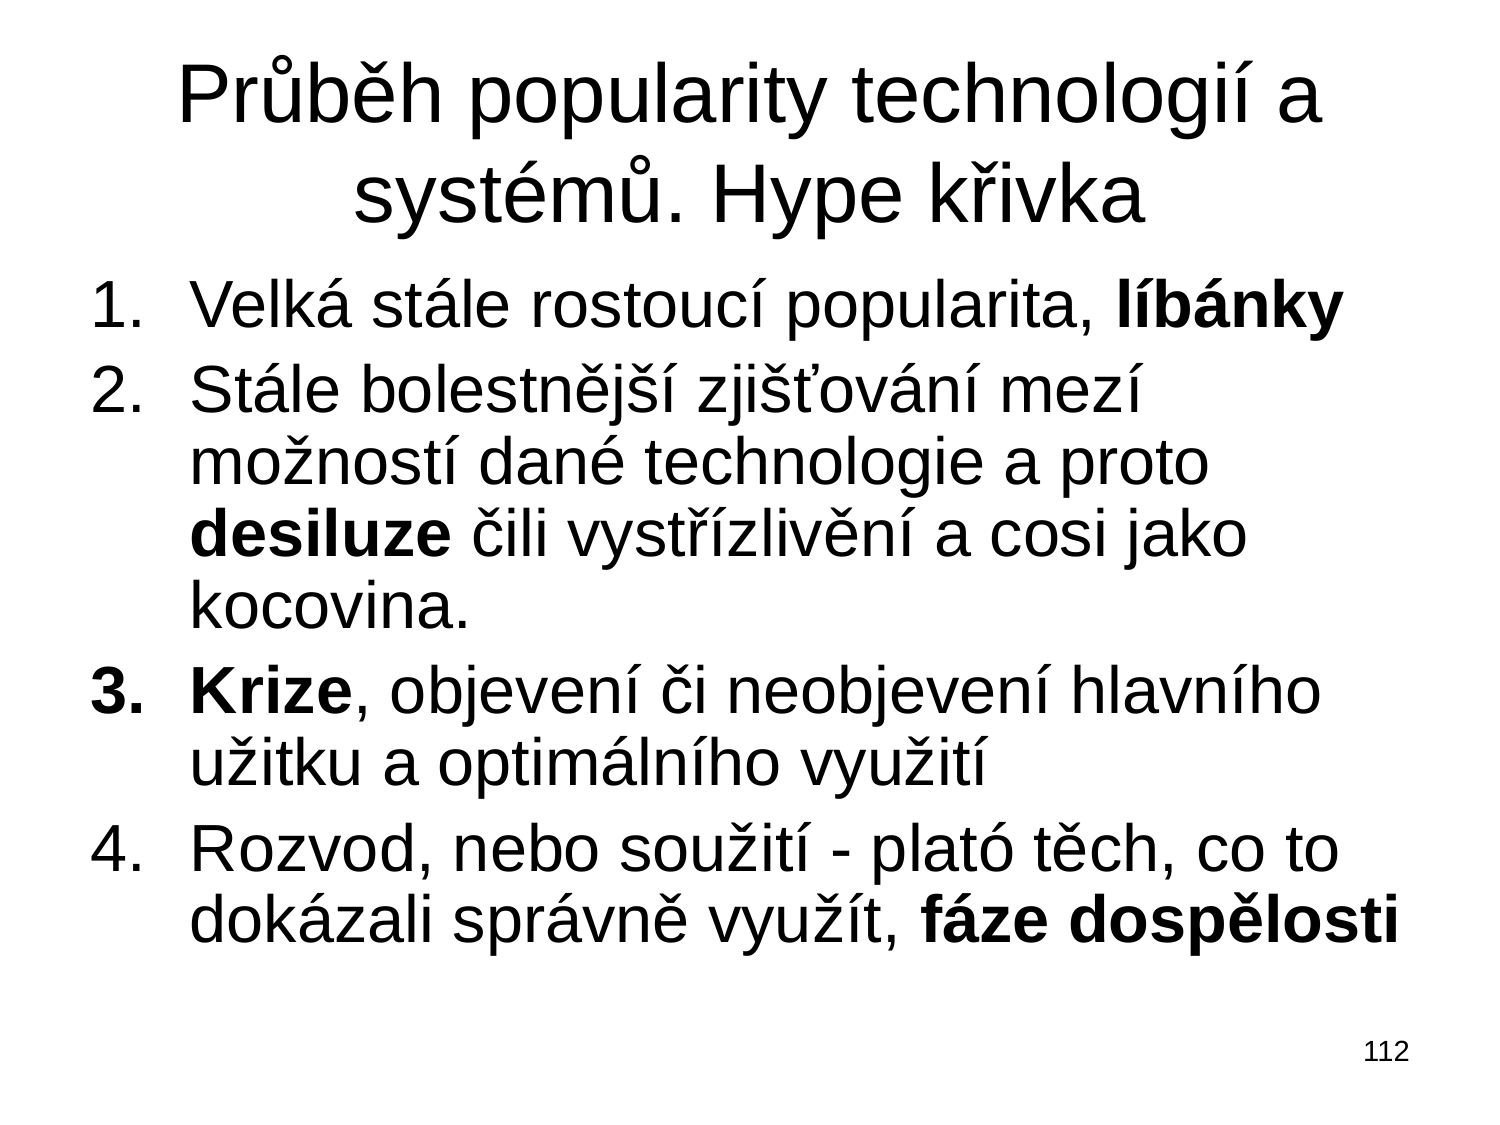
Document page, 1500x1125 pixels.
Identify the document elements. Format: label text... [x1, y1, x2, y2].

slide_number 112 [1074, 1024, 1426, 1103]
title Průběh popularity technologií a systémů. Hype křivka [74, 44, 1426, 233]
list Velká stále rostoucí popularita, líbánky Stále bolestnější zjišťování mezí možností dané technologie a proto desiluze čili vystřízlivění a cosi jako kocovina. Krize, objevení či neobjevení hlavního užitku a optimálního využití Rozvod, nebo soužití - plató těch, co to dokázali správně využít, fáze dospělosti [74, 262, 1426, 1006]
